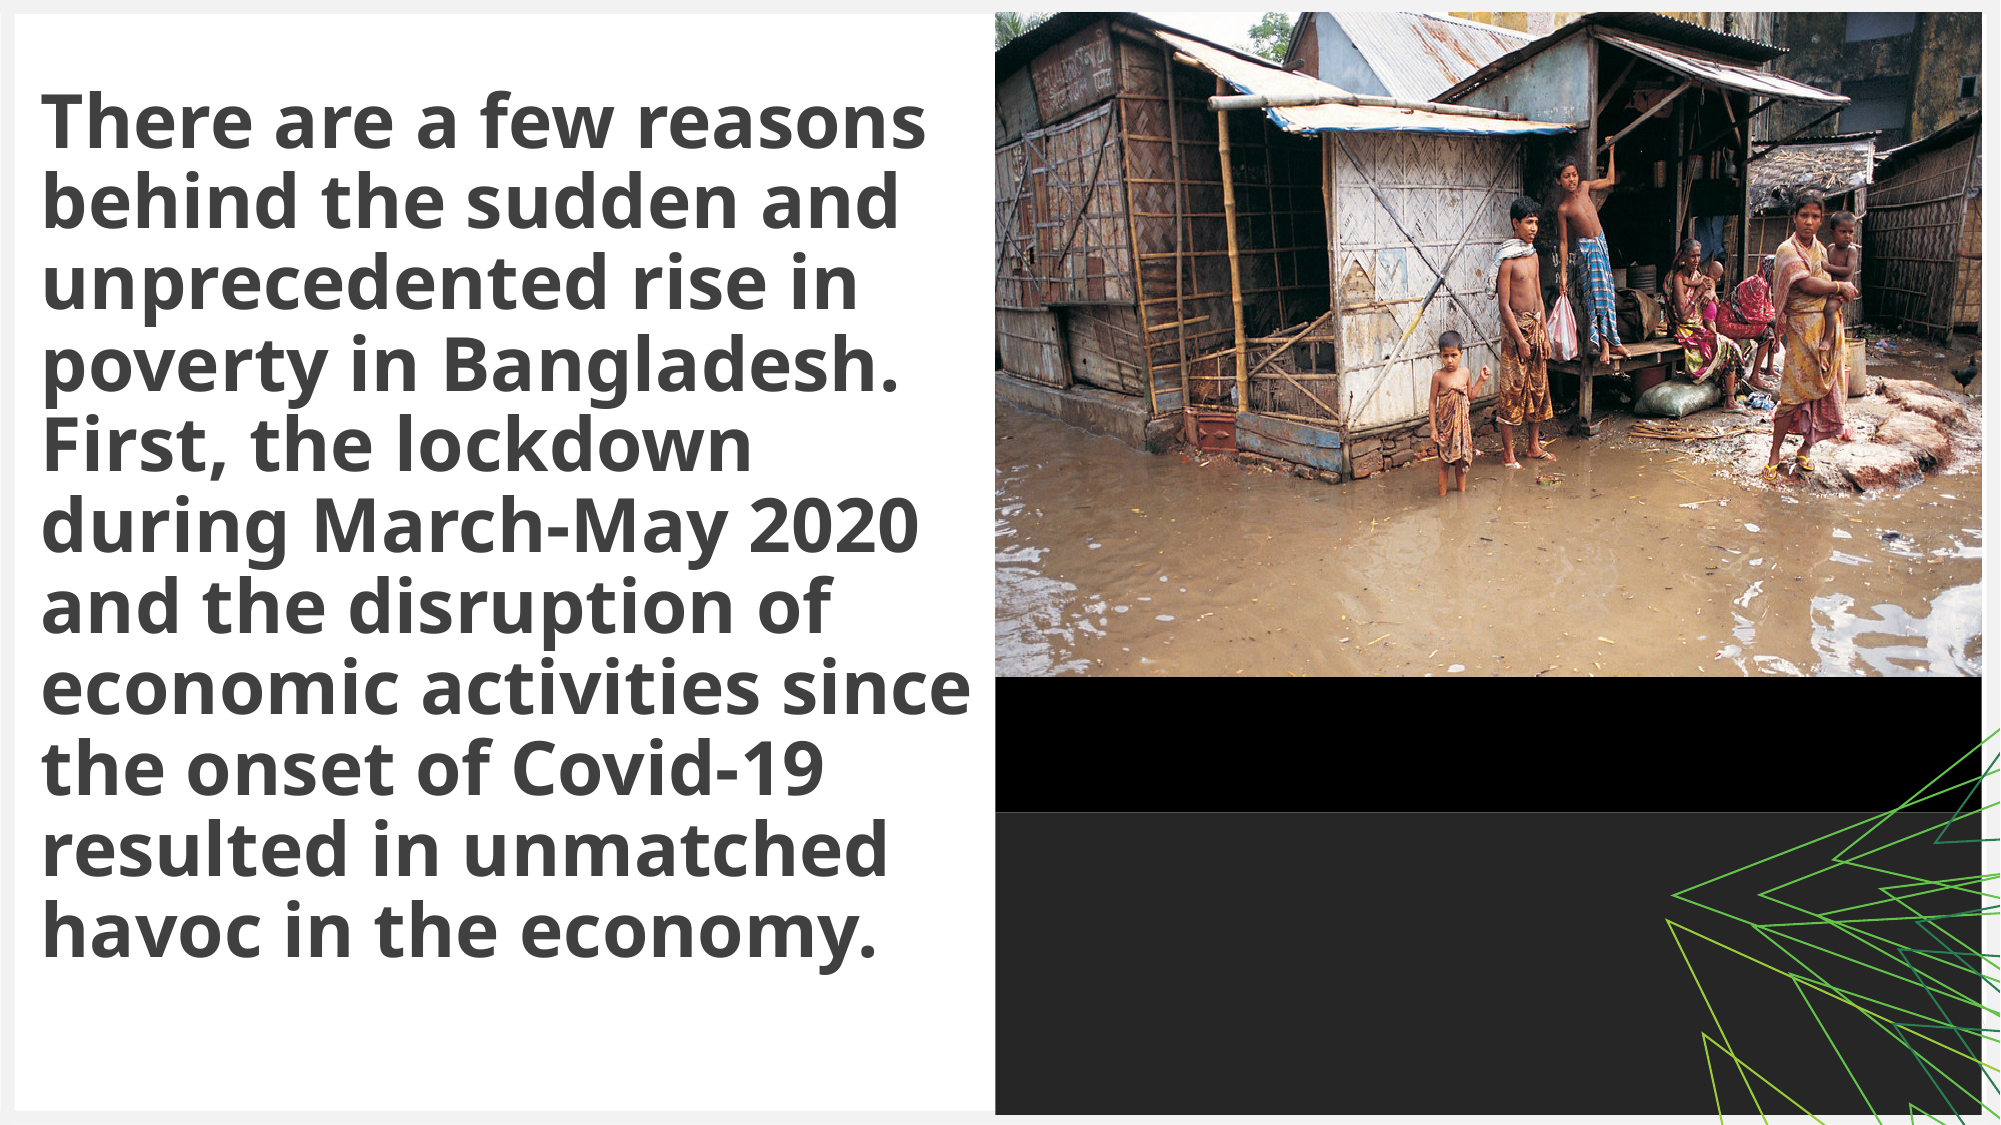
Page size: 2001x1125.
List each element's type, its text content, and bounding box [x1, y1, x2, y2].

text_box [1971, 893, 1982, 910]
text_box [1971, 1060, 1982, 1102]
text_box [1971, 842, 1982, 876]
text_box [1658, 809, 1971, 1125]
text_box [1971, 973, 1982, 1004]
text_box [1971, 882, 1982, 892]
text_box [1971, 1098, 1982, 1115]
text_box [1971, 1005, 1982, 1028]
picture [995, 12, 1982, 677]
text_box [995, 812, 1658, 1115]
text_box There are a few reasons behind the sudden and unprecedented rise in poverty in Bangladesh. First, the lockdown during March-May 2020 and the disruption of economic activities since the onset of Covid-19 resulted in unmatched havoc in the economy. [40, 77, 985, 974]
text_box [1971, 1034, 1982, 1061]
text_box [1971, 956, 1982, 973]
text_box [1971, 916, 1982, 953]
text_box [1971, 812, 1982, 839]
text_box [995, 677, 1982, 812]
